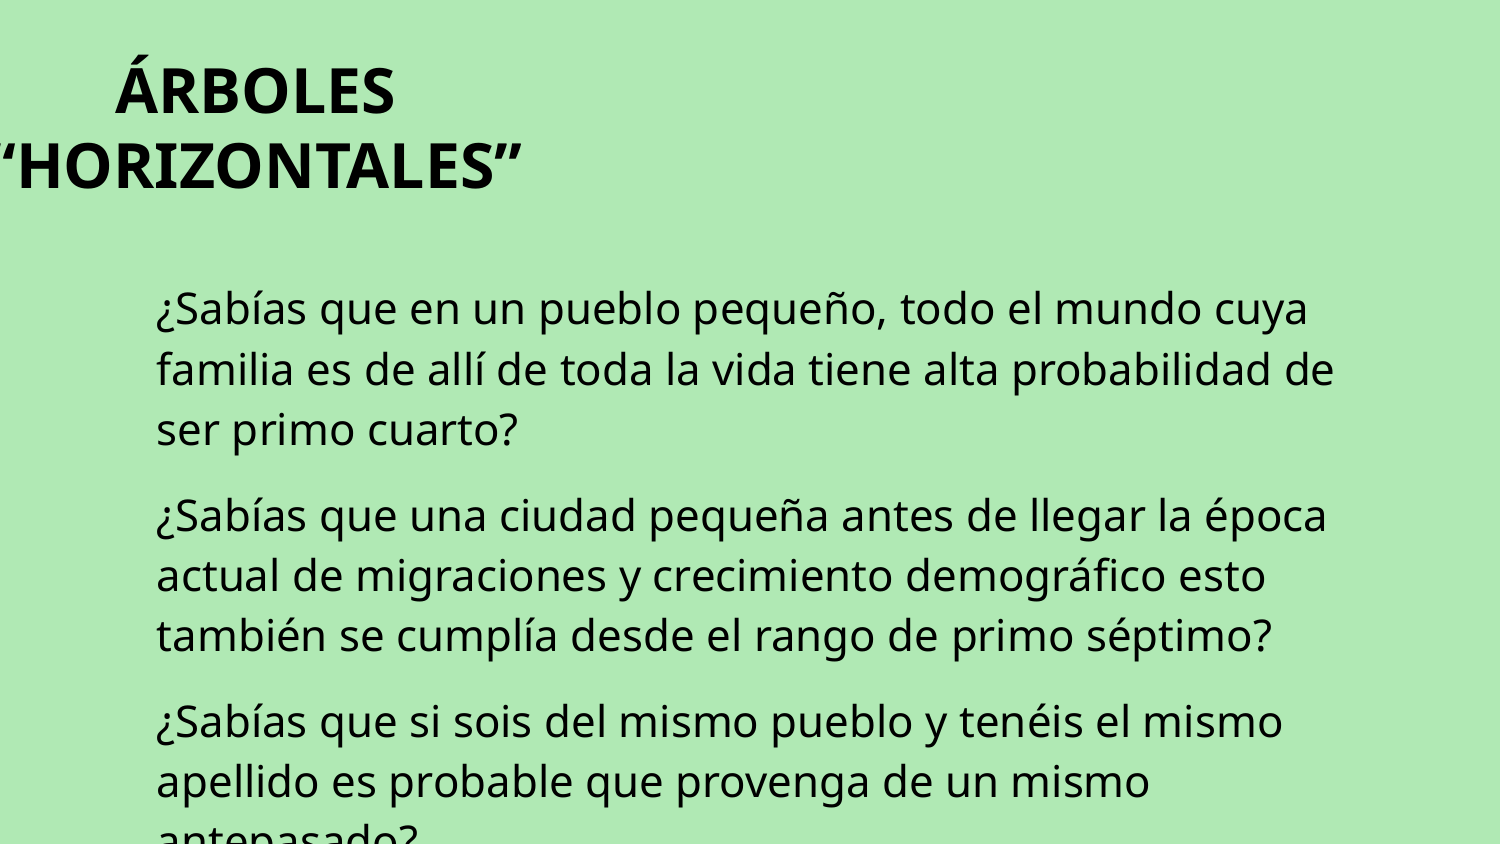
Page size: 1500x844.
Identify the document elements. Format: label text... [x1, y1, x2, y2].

list ÁRBOLES “HORIZONTALES” [0, 36, 543, 310]
list ¿Sabías que en un pueblo pequeño, todo el mundo cuya familia es de allí de toda la vida tiene alta probabilidad de ser primo cuarto? ¿Sabías que una ciudad pequeña antes de llegar la época actual de migraciones y crecimiento demográfico esto también se cumplía desde el rango de primo séptimo? ¿Sabías que si sois del mismo pueblo y tenéis el mismo apellido es probable que provenga de un mismo antepasado? [141, 258, 1353, 794]
